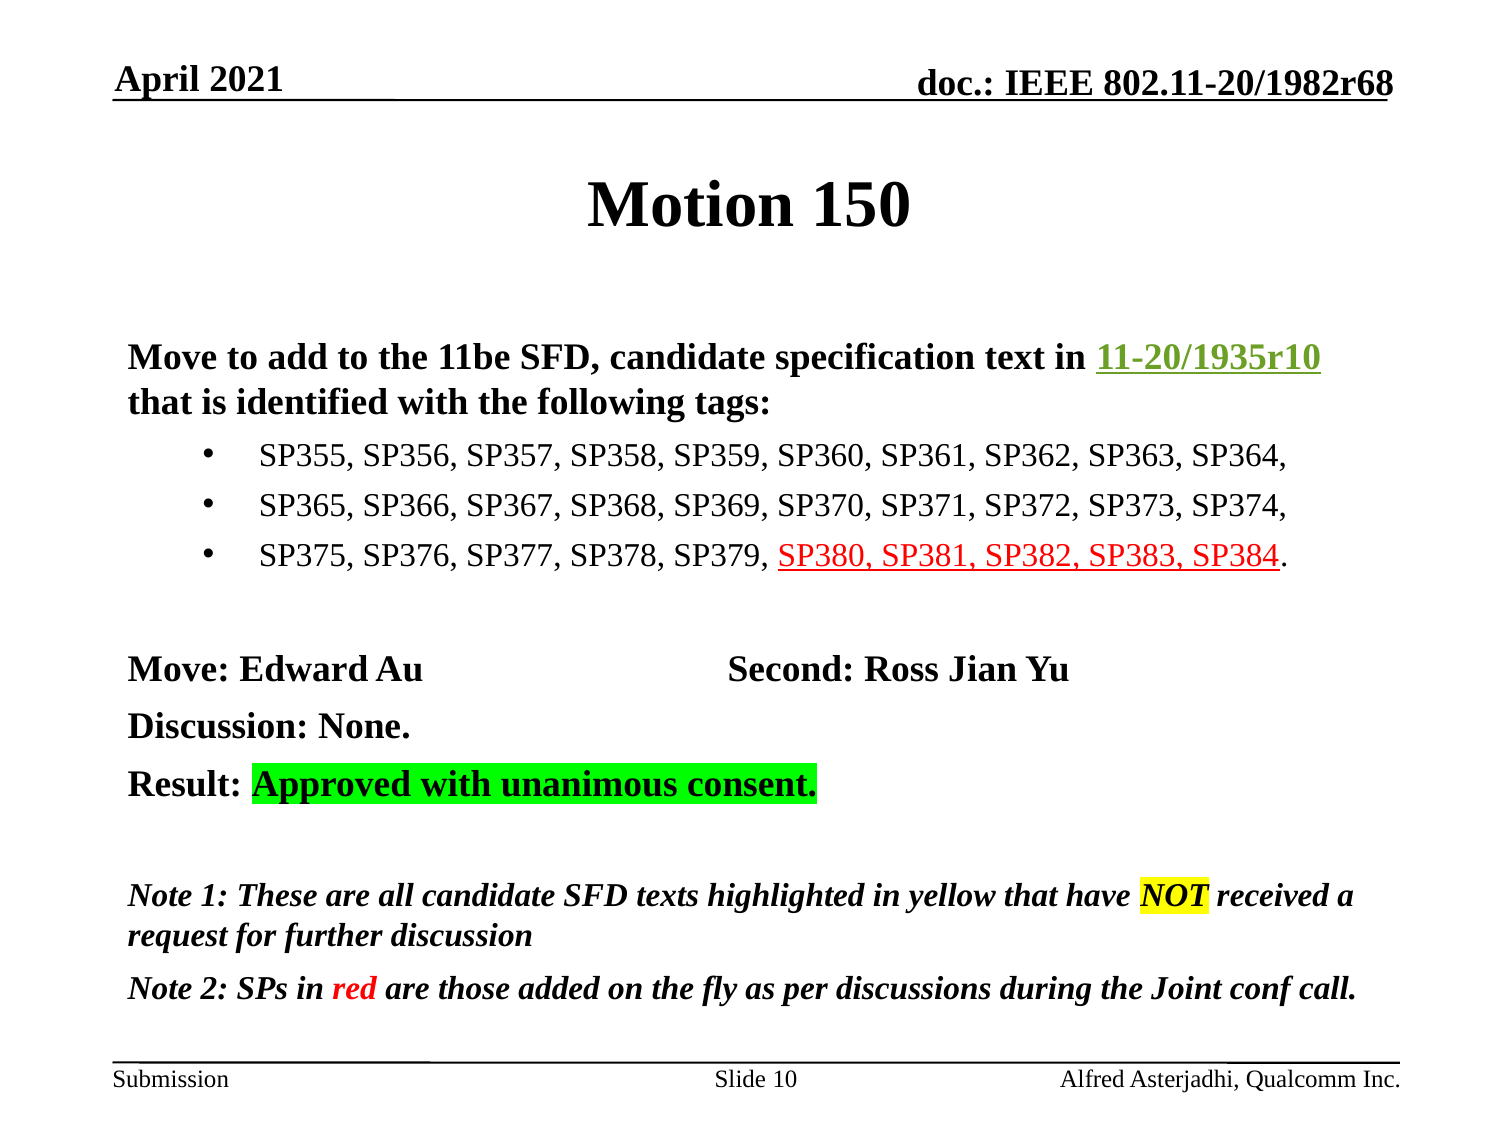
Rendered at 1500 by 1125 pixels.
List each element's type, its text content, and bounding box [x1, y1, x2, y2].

list Move to add to the 11be SFD, candidate specification text in 11-20/1935r10 that is identified with the following tags: SP355, SP356, SP357, SP358, SP359, SP360, SP361, SP362, SP363, SP364, SP365, SP366, SP367, SP368, SP369, SP370, SP371, SP372, SP373, SP374, SP375, SP376, SP377, SP378, SP379, SP380, SP381, SP382, SP383, SP384. Move: Edward Au Second: Ross Jian Yu Discussion: None. Result: Approved with unanimous consent. Note 1: These are all candidate SFD texts highlighted in yellow that have NOT received a request for further discussion Note 2: SPs in red are those added on the fly as per discussions during the Joint conf call. [112, 324, 1388, 1051]
slide_number Slide 10 [712, 1061, 800, 1123]
footer Alfred Asterjadhi, Qualcomm Inc. [878, 1061, 1402, 1093]
title Motion 150 [112, 112, 1388, 288]
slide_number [114, 54, 423, 100]
